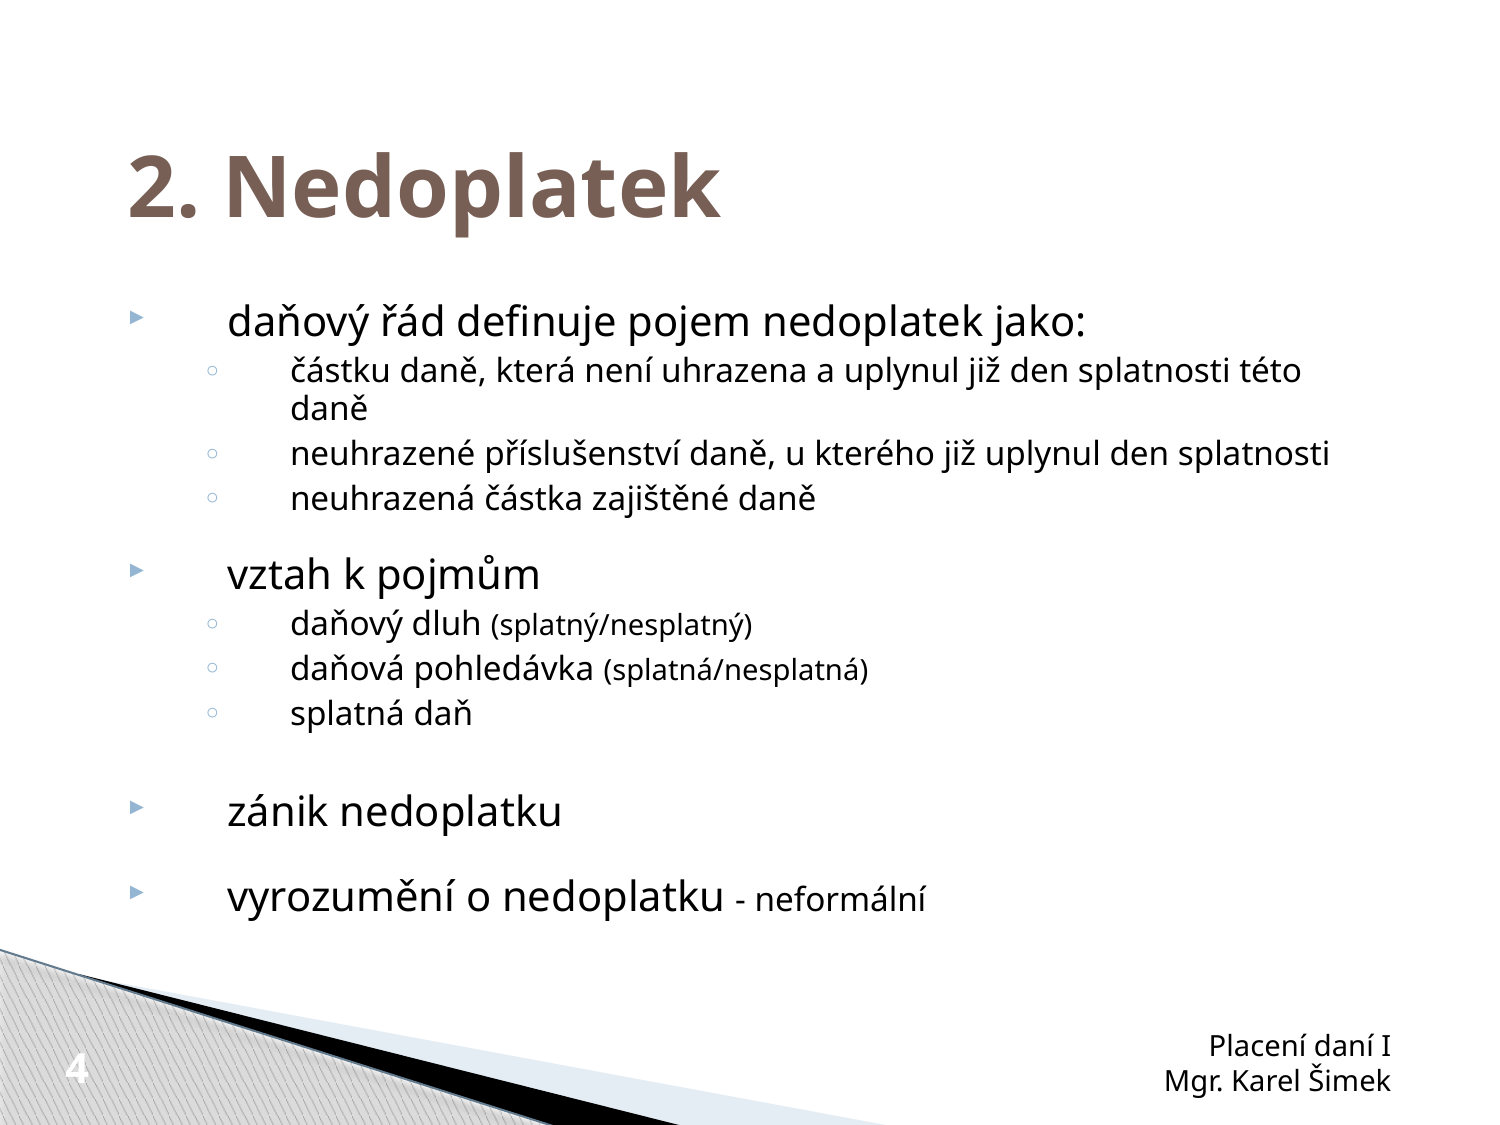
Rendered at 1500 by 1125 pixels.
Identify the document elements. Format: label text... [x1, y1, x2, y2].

title 2. Nedoplatek [112, 99, 1388, 268]
list daňový řád definuje pojem nedoplatek jako: částku daně, která není uhrazena a uplynul již den splatnosti této daně neuhrazené příslušenství daně, u kterého již uplynul den splatnosti neuhrazená částka zajištěné daně vztah k pojmům daňový dluh (splatný/nesplatný) daňová pohledávka (splatná/nesplatná) splatná daň zánik nedoplatku vyrozumění o nedoplatku - neformální [112, 290, 1388, 1001]
text_box Placení daní I Mgr. Karel Šimek [708, 1019, 1407, 1105]
text_box 4 [50, 1034, 265, 1107]
